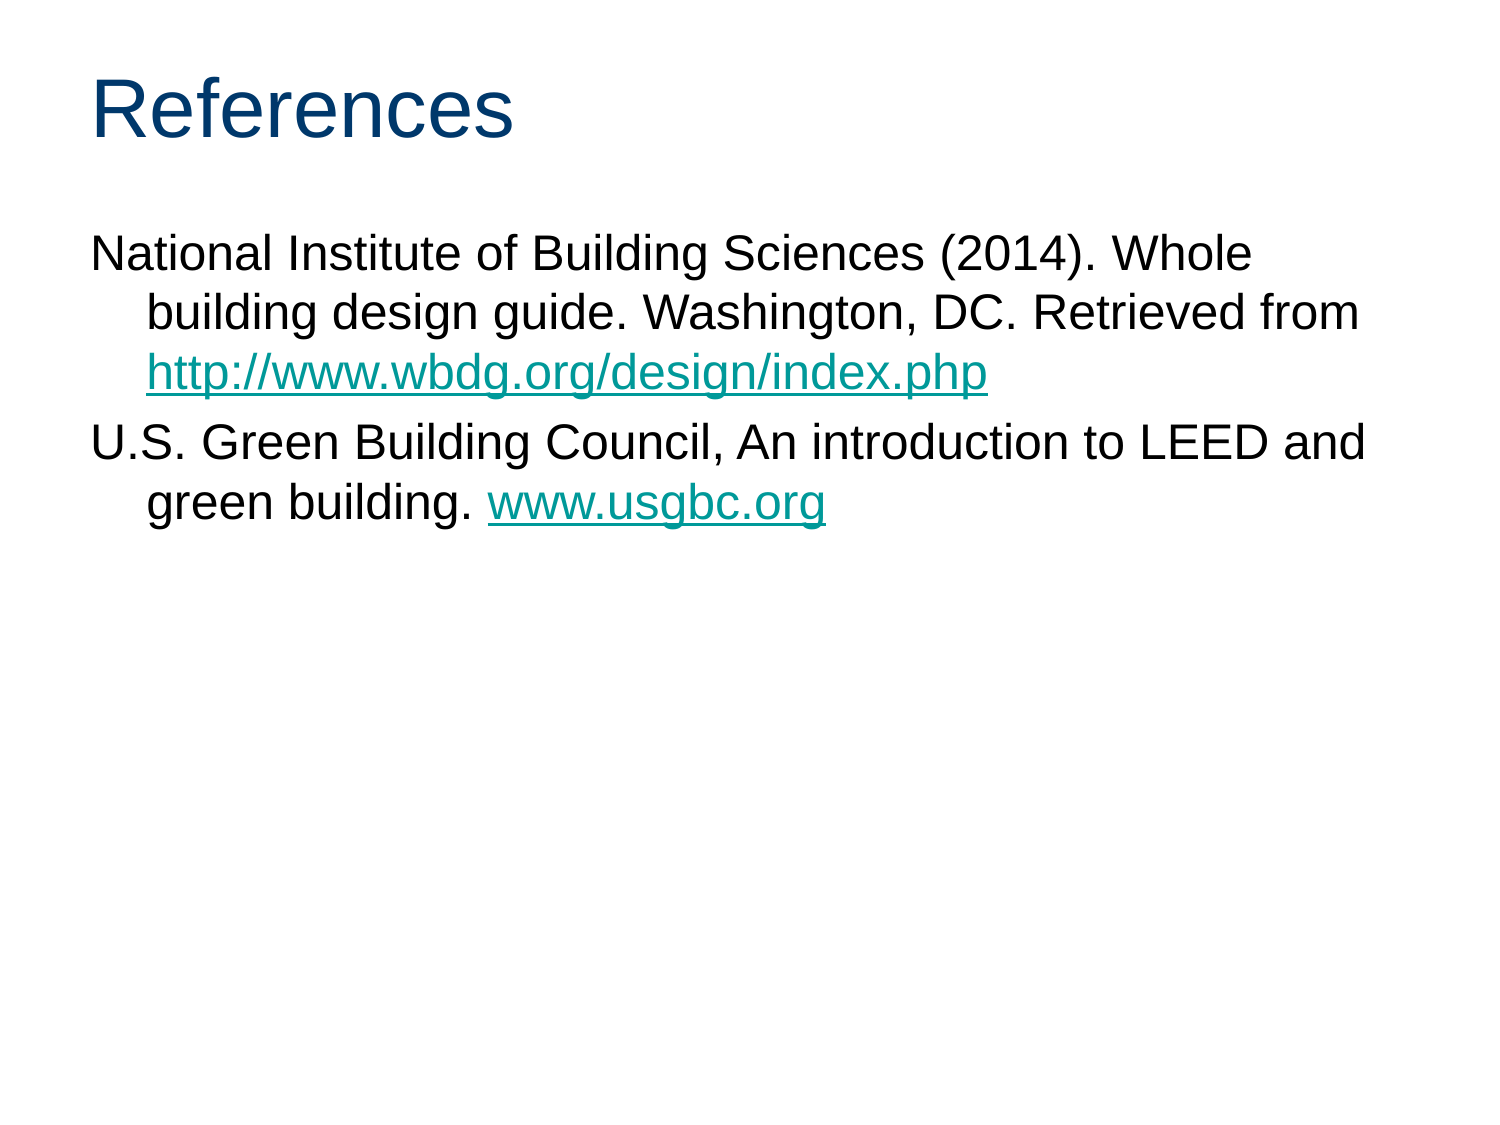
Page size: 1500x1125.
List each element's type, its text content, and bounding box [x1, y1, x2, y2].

title References [75, 45, 1425, 163]
list National Institute of Building Sciences (2014). Whole building design guide. Washington, DC. Retrieved from http://www.wbdg.org/design/index.php U.S. Green Building Council, An introduction to LEED and green building. www.usgbc.org [75, 212, 1425, 1005]
